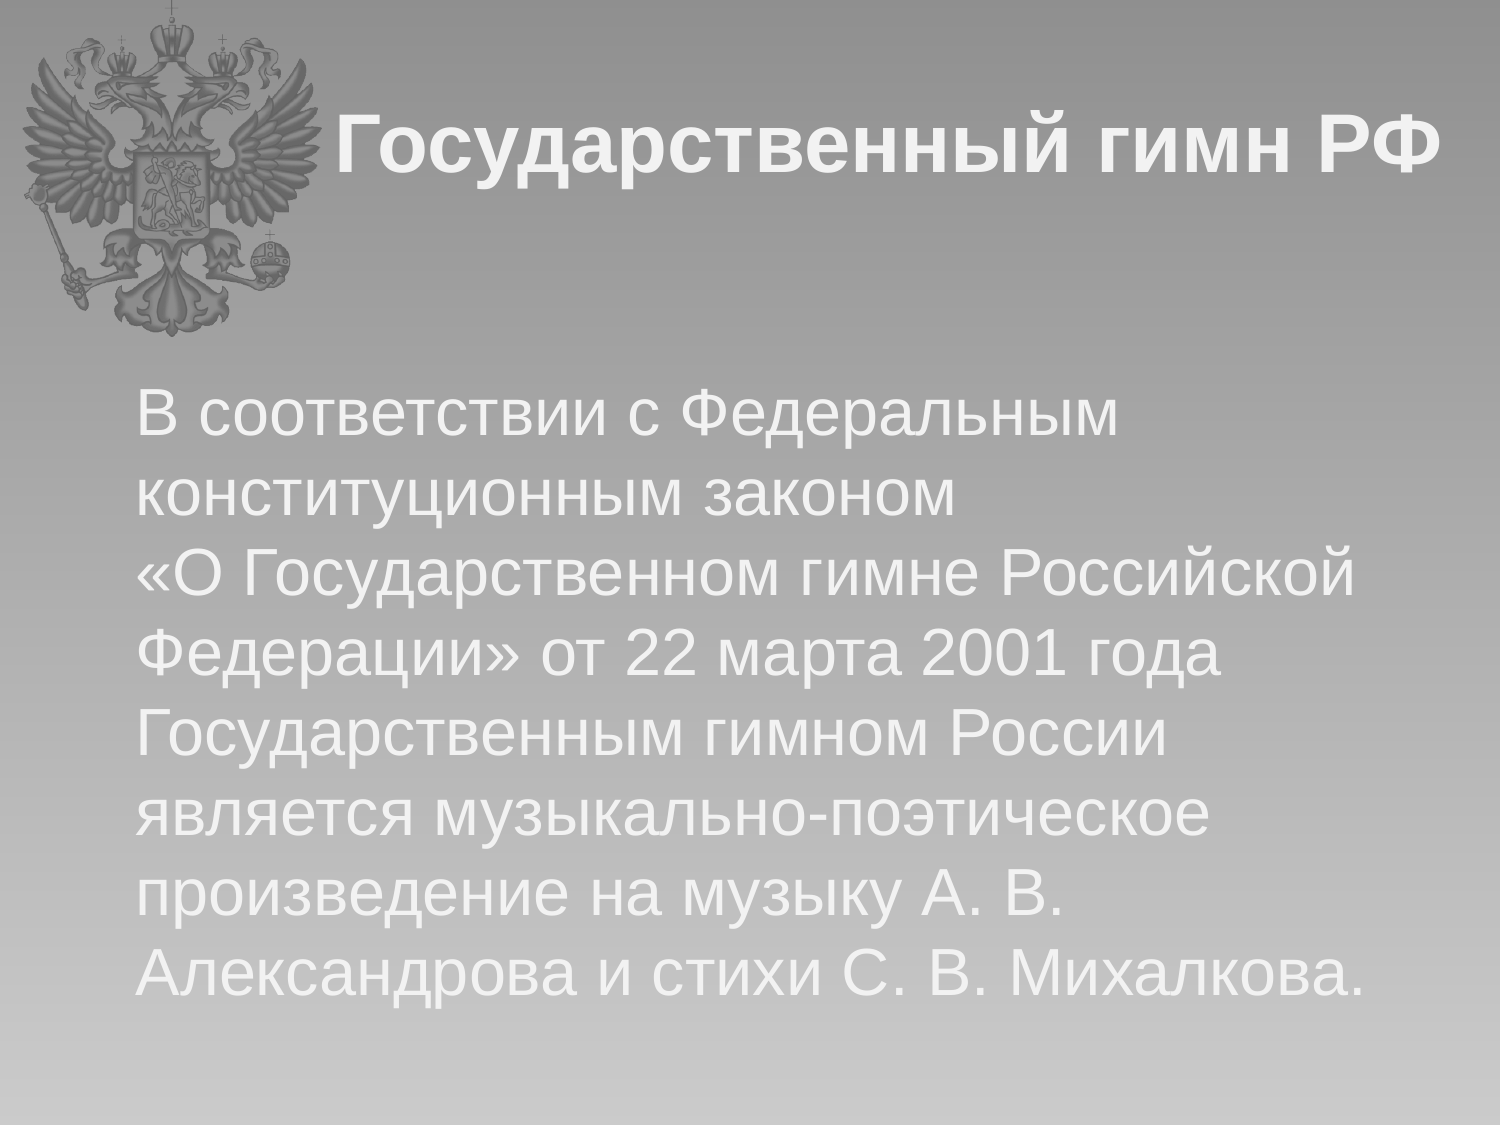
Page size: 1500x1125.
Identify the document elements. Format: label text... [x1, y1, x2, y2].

title Государственный гимн РФ [348, 45, 1477, 233]
list В соответствии с Федеральным конституционным законом «О Государственном гимне Российской Федерации» от 22 марта 2001 года Государственным гимном России является музыкально-поэтическое произведение на музыку А. В. Александрова и стихи С. В. Михалкова. [120, 361, 1471, 1083]
picture [0, 0, 343, 343]
